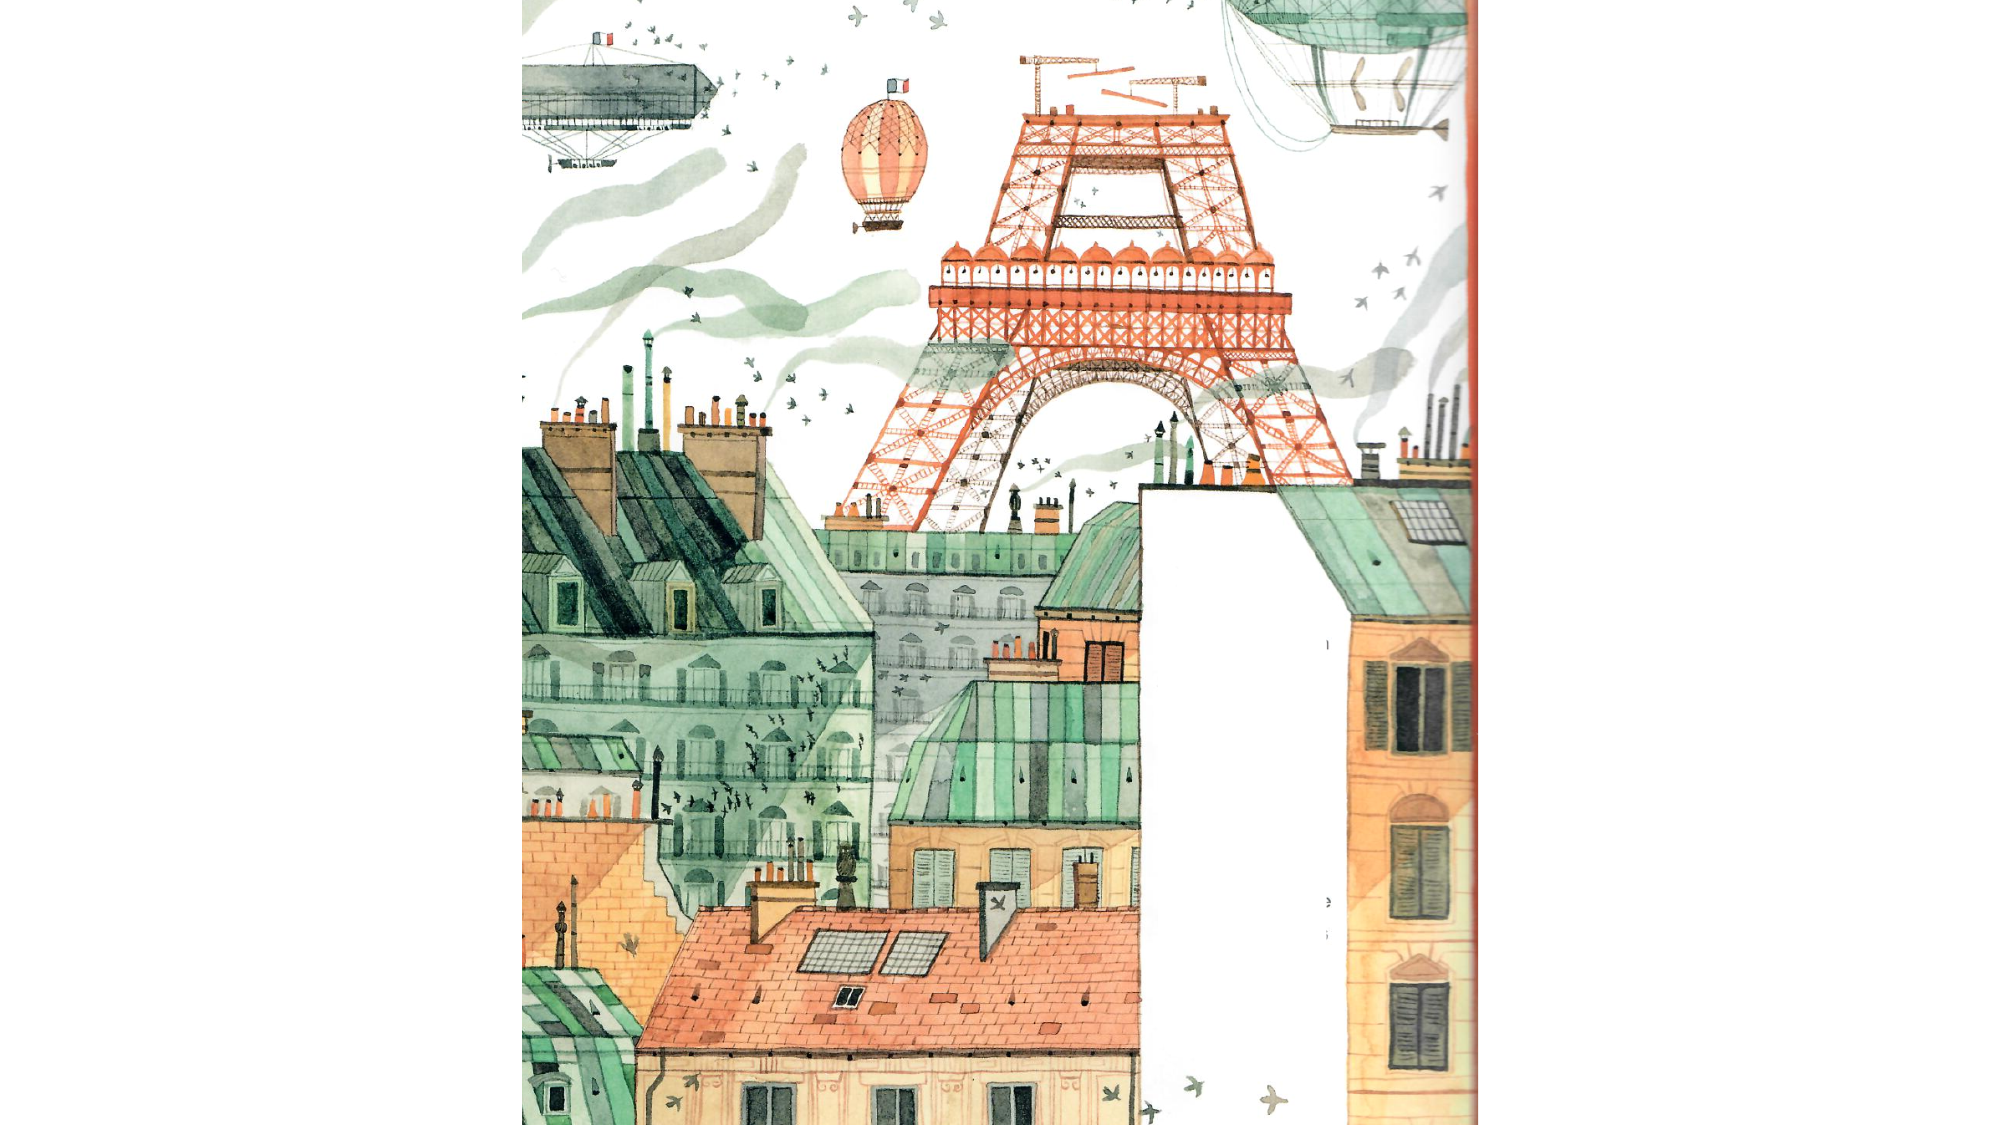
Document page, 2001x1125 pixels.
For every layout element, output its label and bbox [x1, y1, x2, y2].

picture [521, 0, 1479, 1125]
